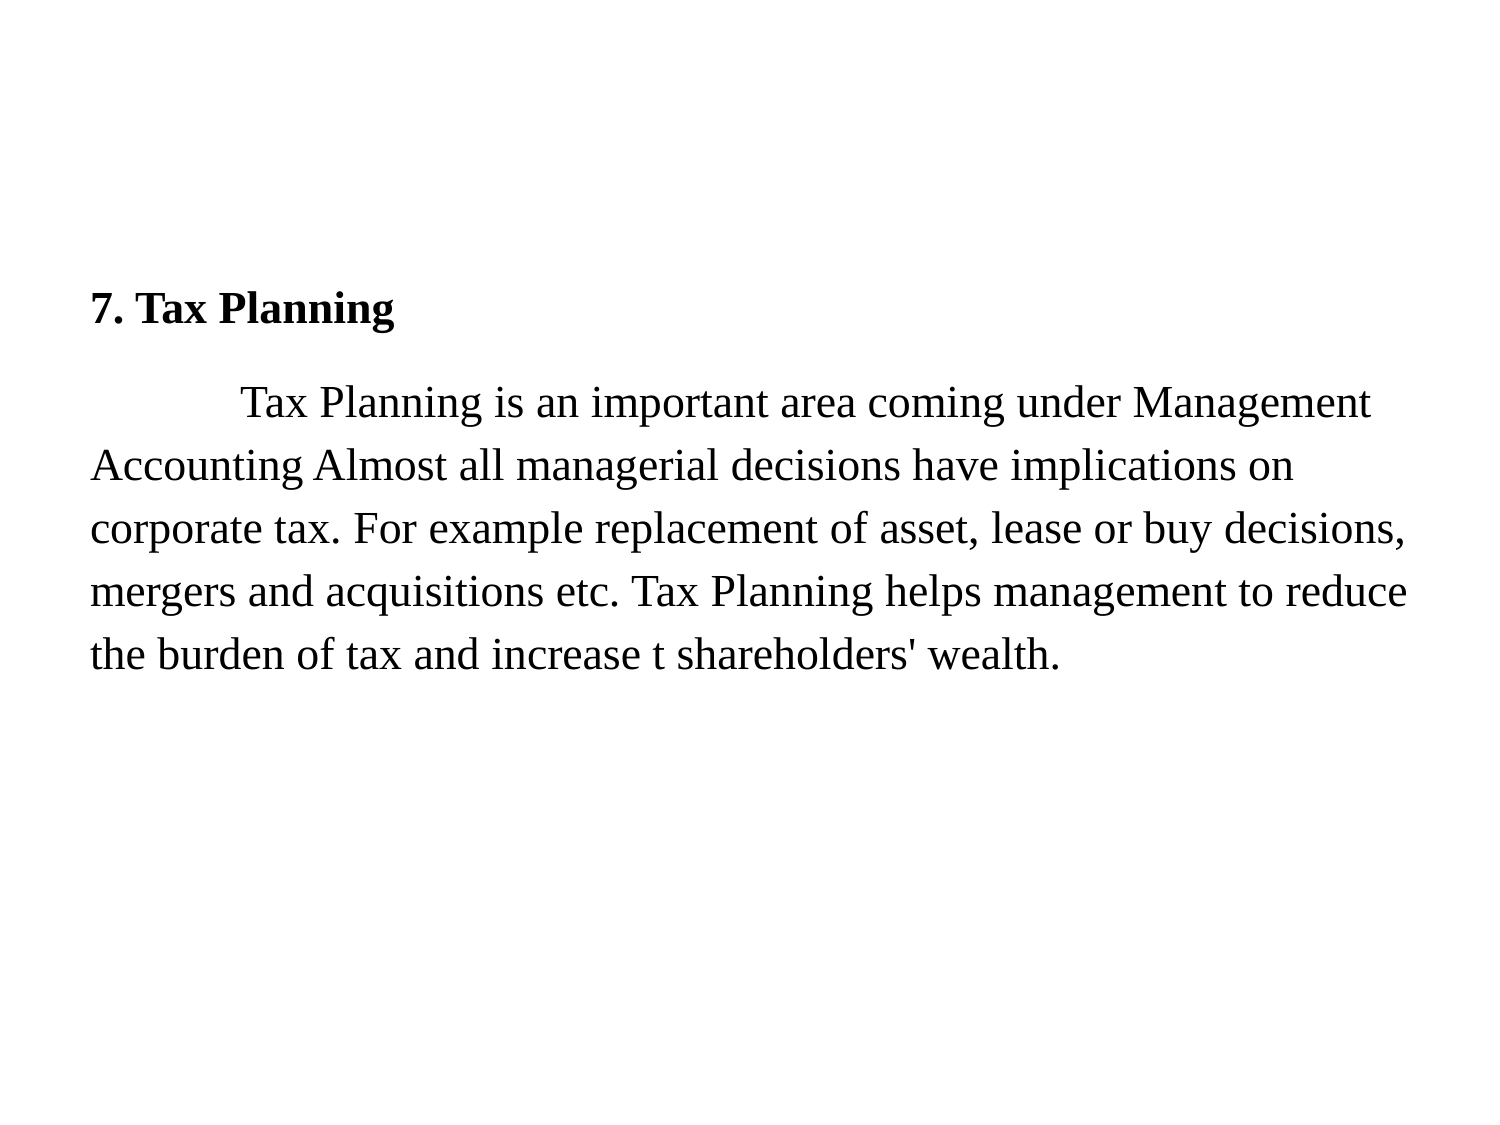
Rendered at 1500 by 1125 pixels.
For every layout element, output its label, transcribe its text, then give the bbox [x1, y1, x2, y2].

list 7. Tax Planning Tax Planning is an important area coming under Management Accounting Almost all managerial decisions have implications on corporate tax. For example replacement of asset, lease or buy decisions, mergers and acquisitions etc. Tax Planning helps management to reduce the burden of tax and increase t shareholders' wealth. [75, 262, 1425, 1005]
